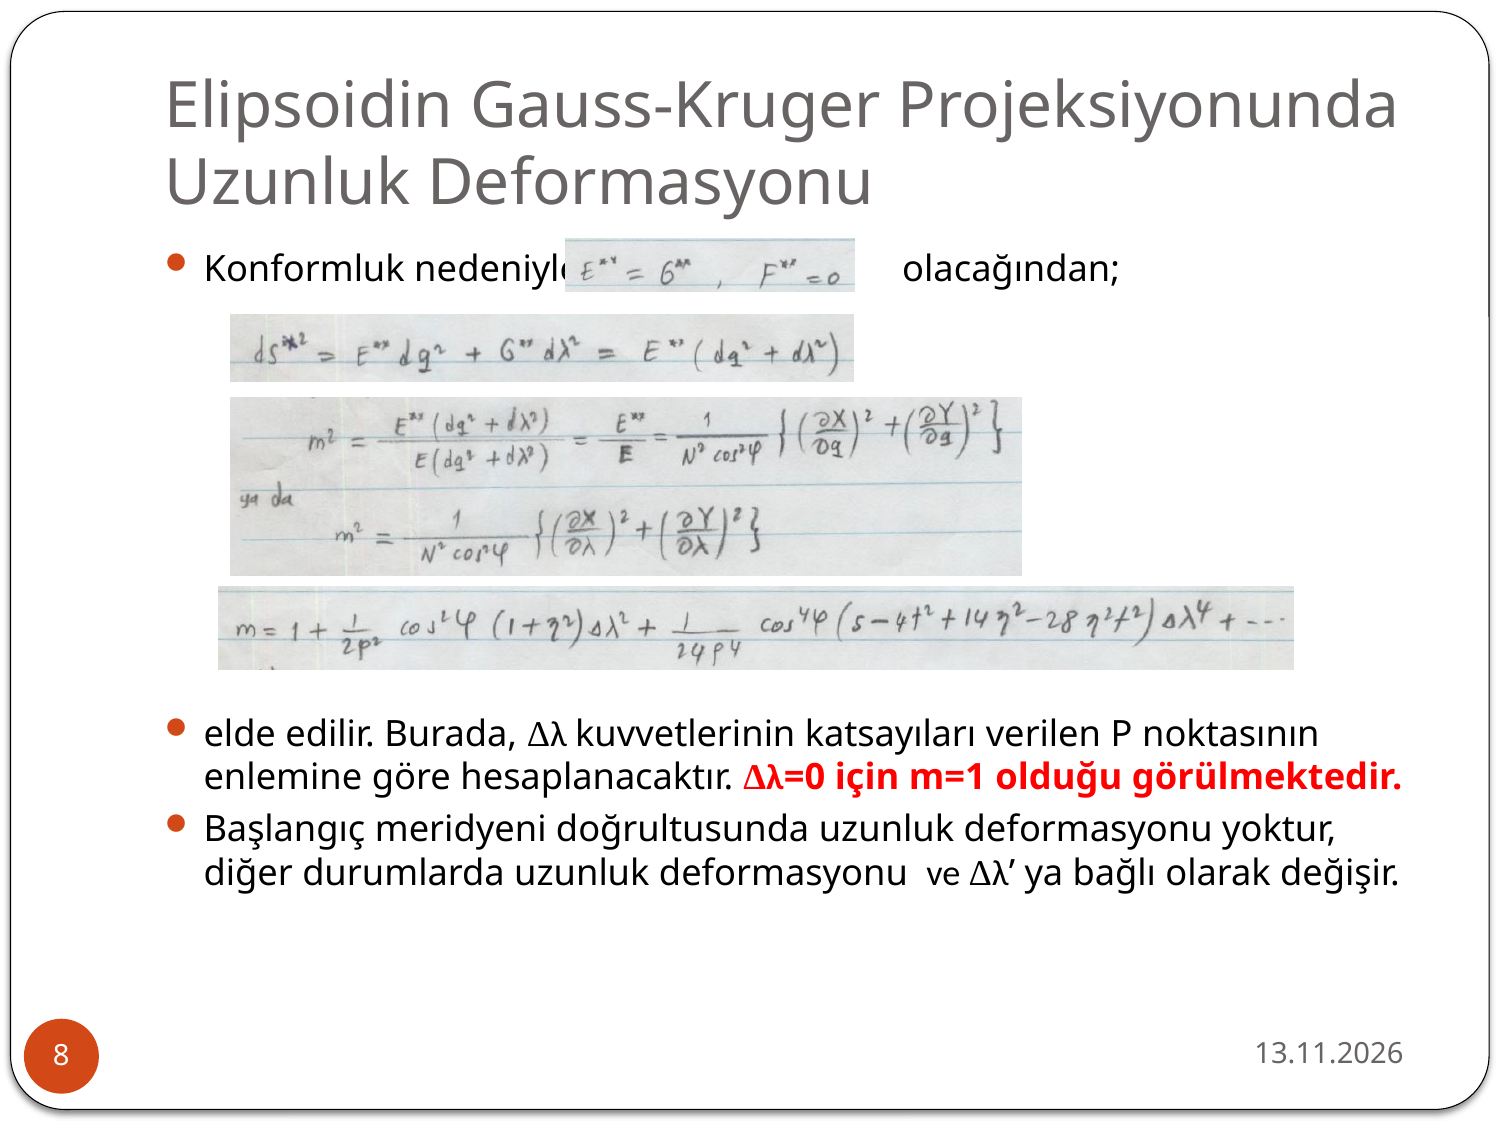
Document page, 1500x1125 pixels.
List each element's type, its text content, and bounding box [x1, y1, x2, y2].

picture [229, 396, 1022, 576]
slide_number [1012, 1015, 1419, 1094]
slide_number 8 [23, 1018, 99, 1094]
picture [229, 314, 854, 382]
picture [565, 238, 855, 292]
picture [218, 585, 1294, 670]
title Elipsoidin Gauss-Kruger Projeksiyonunda Uzunluk Deformasyonu [150, 45, 1425, 233]
